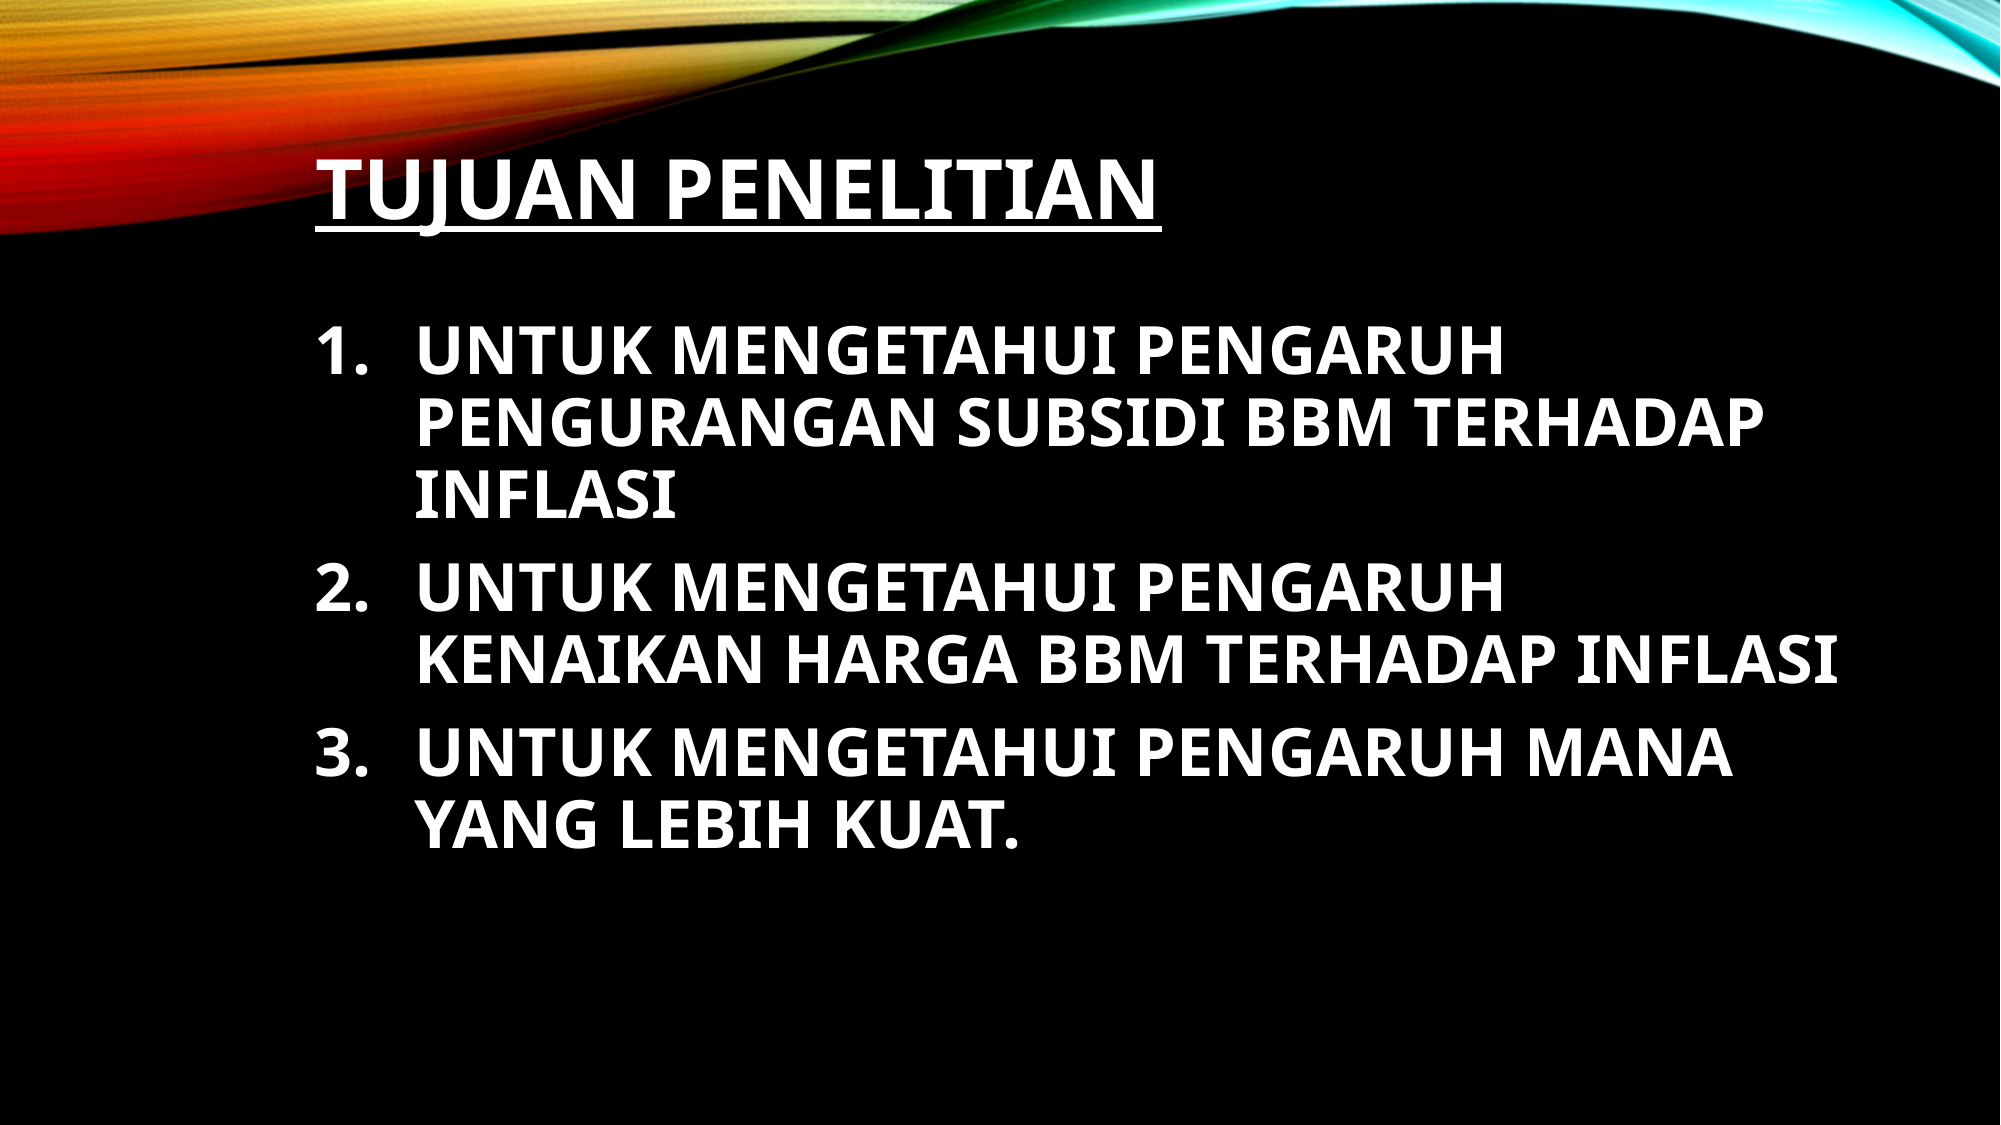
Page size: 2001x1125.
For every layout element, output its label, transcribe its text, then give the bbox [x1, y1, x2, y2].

list UNTUK MENGETAHUI PENGARUH PENGURANGAN SUBSIDI BBM TERHADAP INFLASI UNTUK MENGETAHUI PENGARUH KENAIKAN HARGA BBM TERHADAP INFLASI UNTUK MENGETAHUI PENGARUH MANA YANG LEBIH KUAT. [299, 309, 1872, 1110]
picture [0, 0, 2000, 237]
title TUJUAN PENELITIAN [300, 86, 1713, 299]
